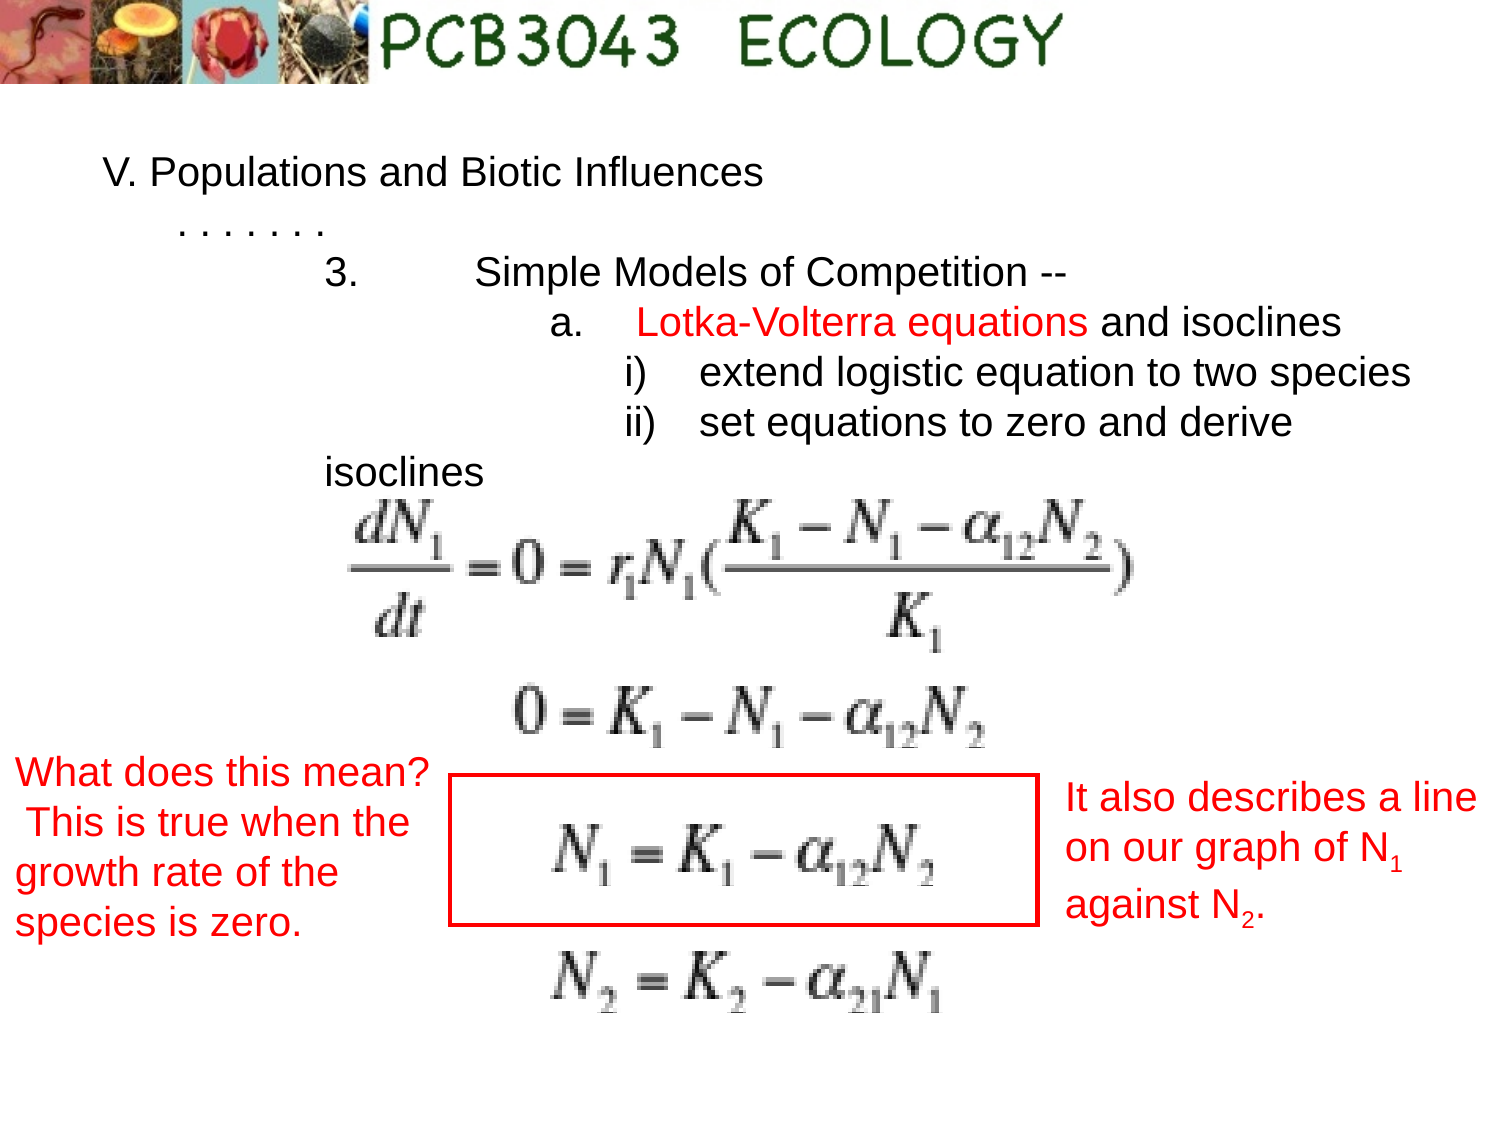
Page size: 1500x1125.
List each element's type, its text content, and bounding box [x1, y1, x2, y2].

text_box What does this mean? This is true when the growth rate of the species is zero. [0, 737, 450, 953]
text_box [543, 939, 943, 1013]
picture [0, 0, 1088, 84]
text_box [507, 674, 986, 748]
text_box It also describes a line on our graph of N1 against N2. [1049, 762, 1500, 941]
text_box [340, 487, 1135, 654]
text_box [543, 812, 934, 886]
text_box V. Populations and Biotic Influences . . . . . . . 3. Simple Models of Competition -- a. Lotka-Volterra equations and isoclines i) extend logistic equation to two species ii) set equations to zero and derive isoclines [87, 137, 1438, 603]
text_box [450, 774, 1038, 925]
